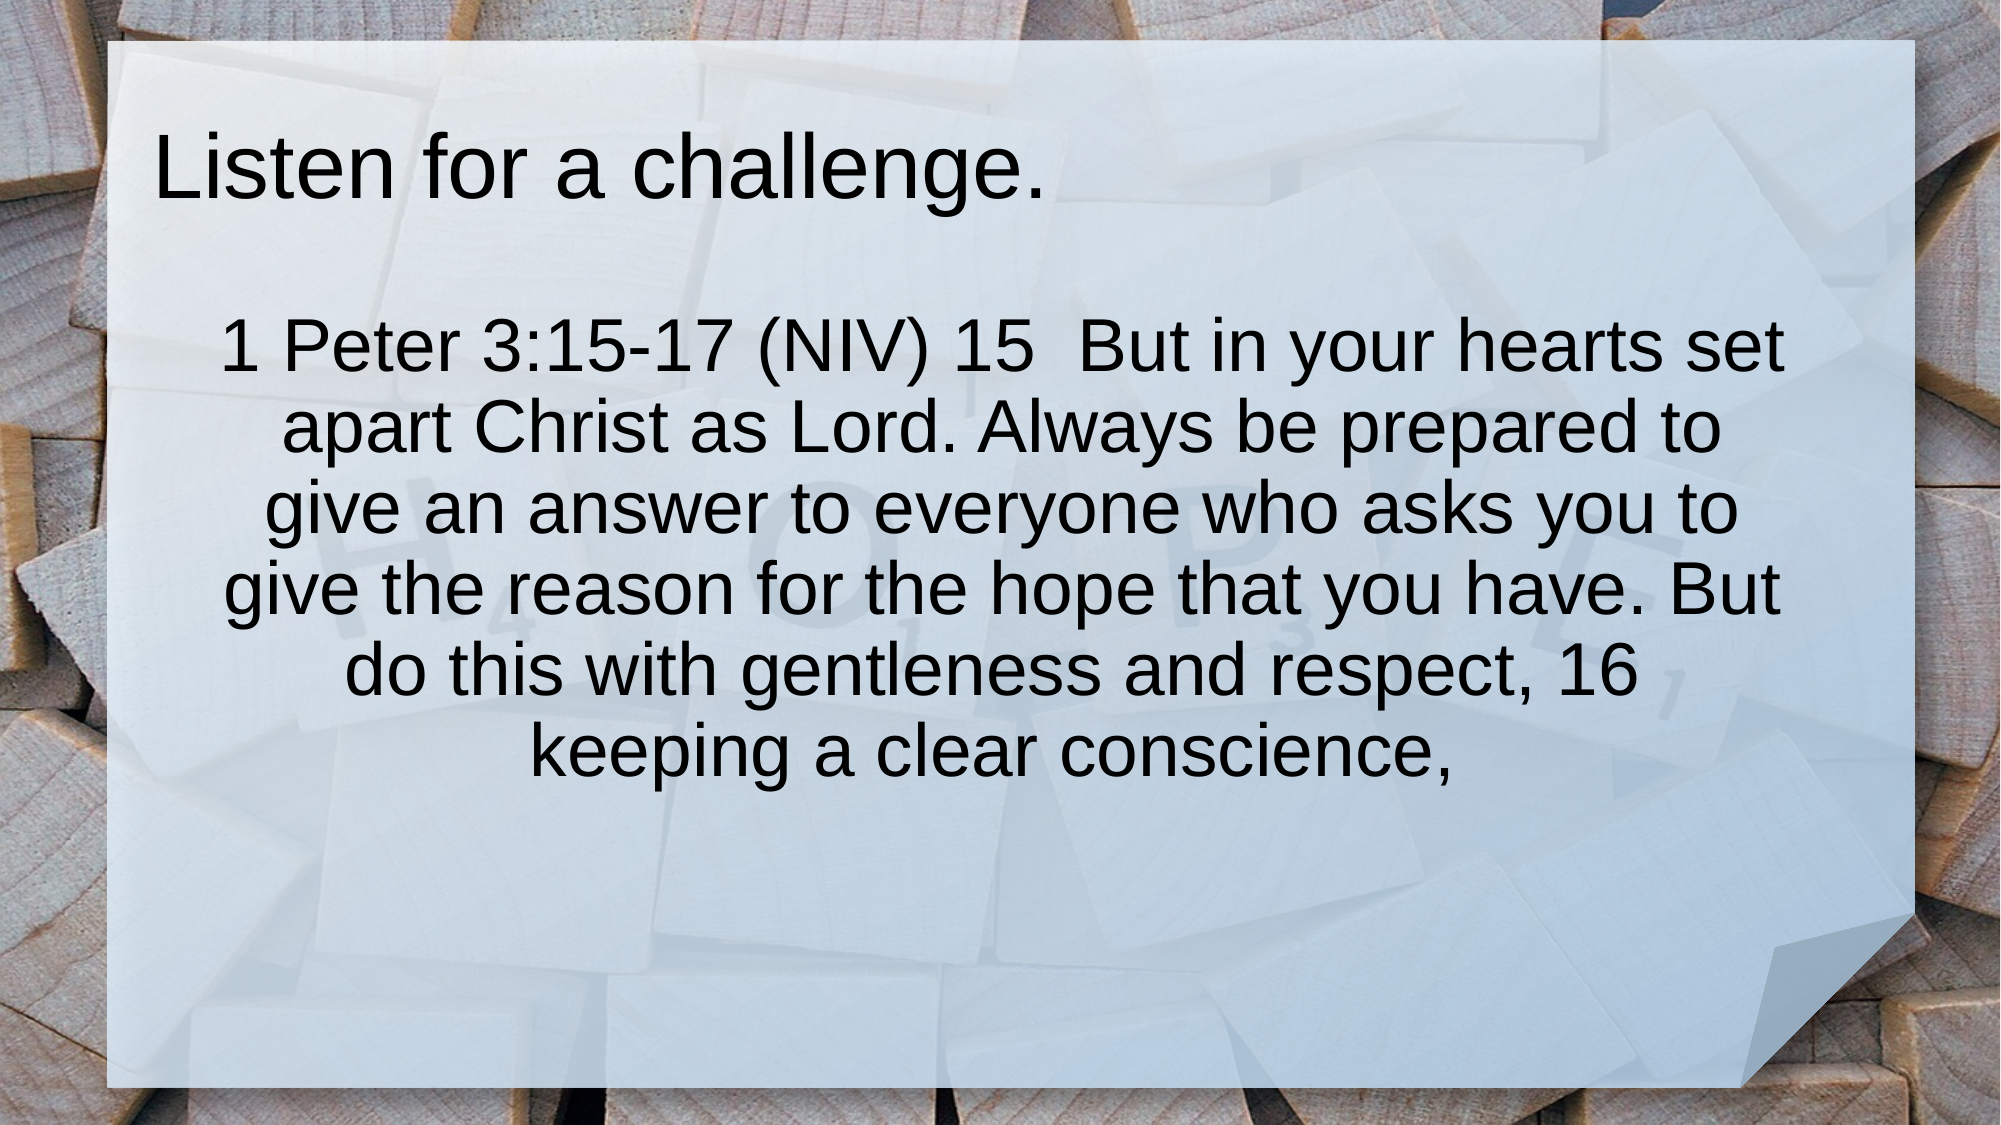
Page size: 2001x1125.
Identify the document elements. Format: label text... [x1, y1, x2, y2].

title Listen for a challenge. [137, 59, 1863, 278]
list 1 Peter 3:15-17 (NIV) 15 But in your hearts set apart Christ as Lord. Always be prepared to give an answer to everyone who asks you to give the reason for the hope that you have. But do this with gentleness and respect, 16 keeping a clear conscience, [195, 299, 1812, 1014]
picture [0, 0, 2001, 1125]
